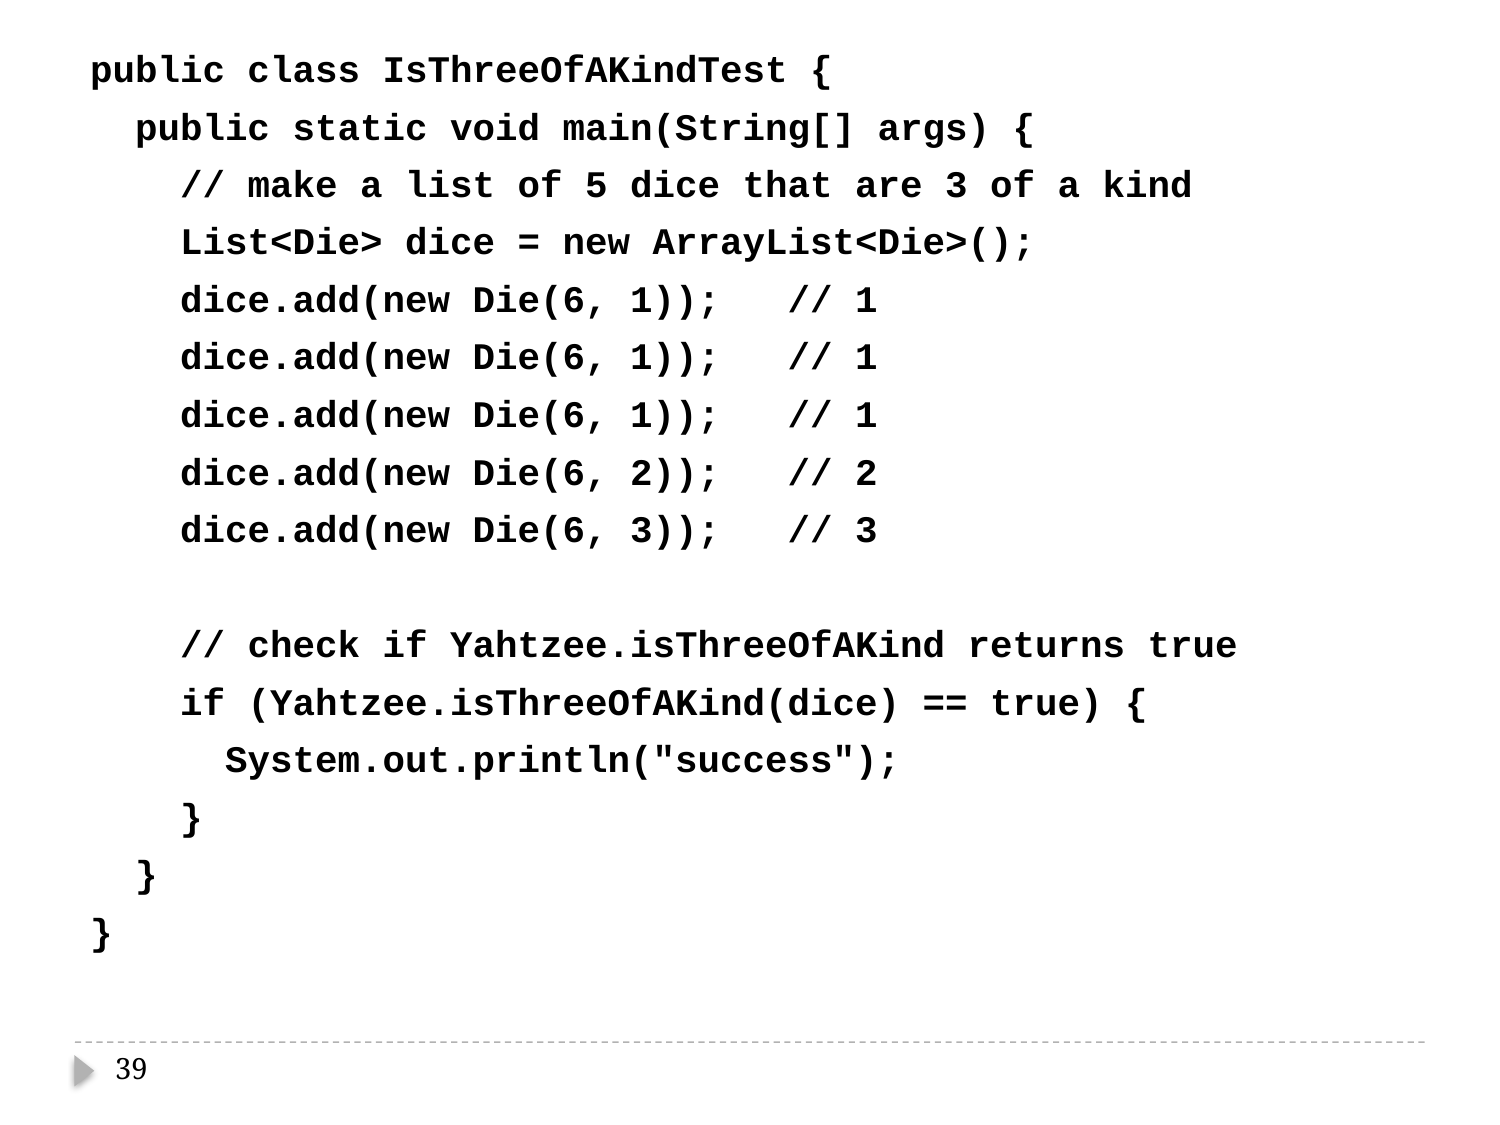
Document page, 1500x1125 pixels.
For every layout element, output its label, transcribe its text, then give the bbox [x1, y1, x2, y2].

list public class IsThreeOfAKindTest { public static void main(String[] args) { // make a list of 5 dice that are 3 of a kind List<Die> dice = new ArrayList<Die>(); dice.add(new Die(6, 1)); // 1 dice.add(new Die(6, 1)); // 1 dice.add(new Die(6, 1)); // 1 dice.add(new Die(6, 2)); // 2 dice.add(new Die(6, 3)); // 3 // check if Yahtzee.isThreeOfAKind returns true if (Yahtzee.isThreeOfAKind(dice) == true) { System.out.println("success"); } } } [74, 37, 1426, 1011]
slide_number 39 [100, 1042, 426, 1103]
